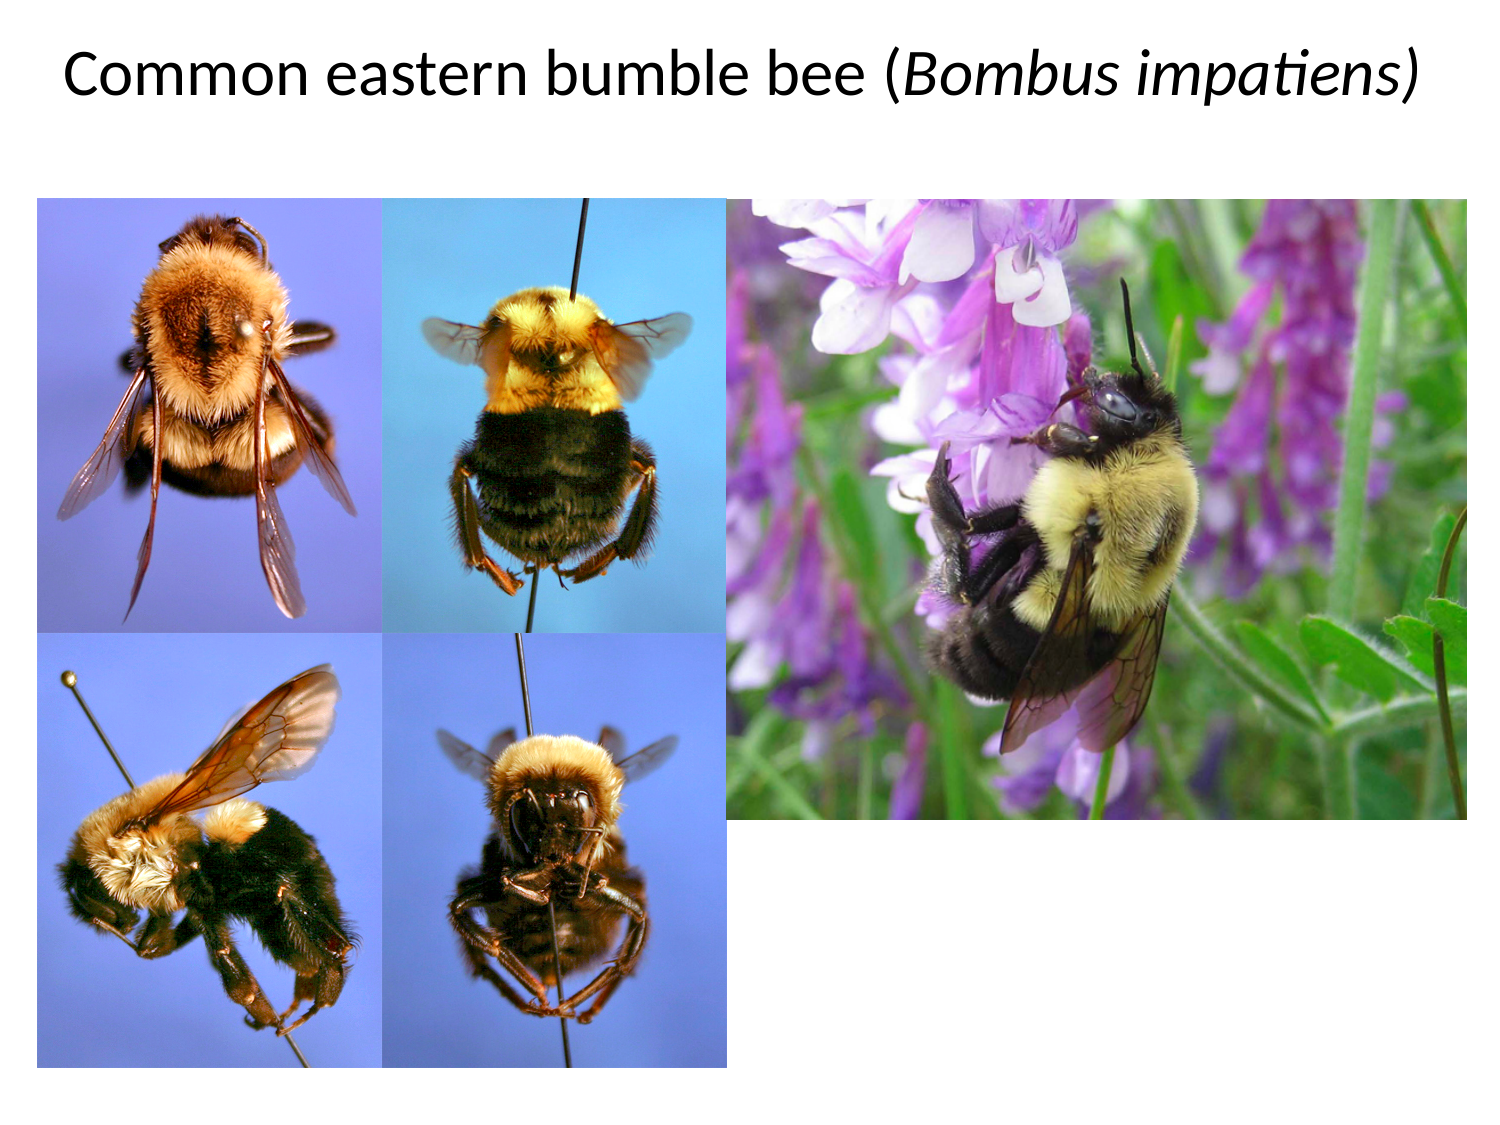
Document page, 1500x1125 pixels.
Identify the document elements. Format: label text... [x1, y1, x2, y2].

picture [37, 198, 1467, 1068]
title Common eastern bumble bee (Bombus impatiens) [0, 0, 1500, 163]
